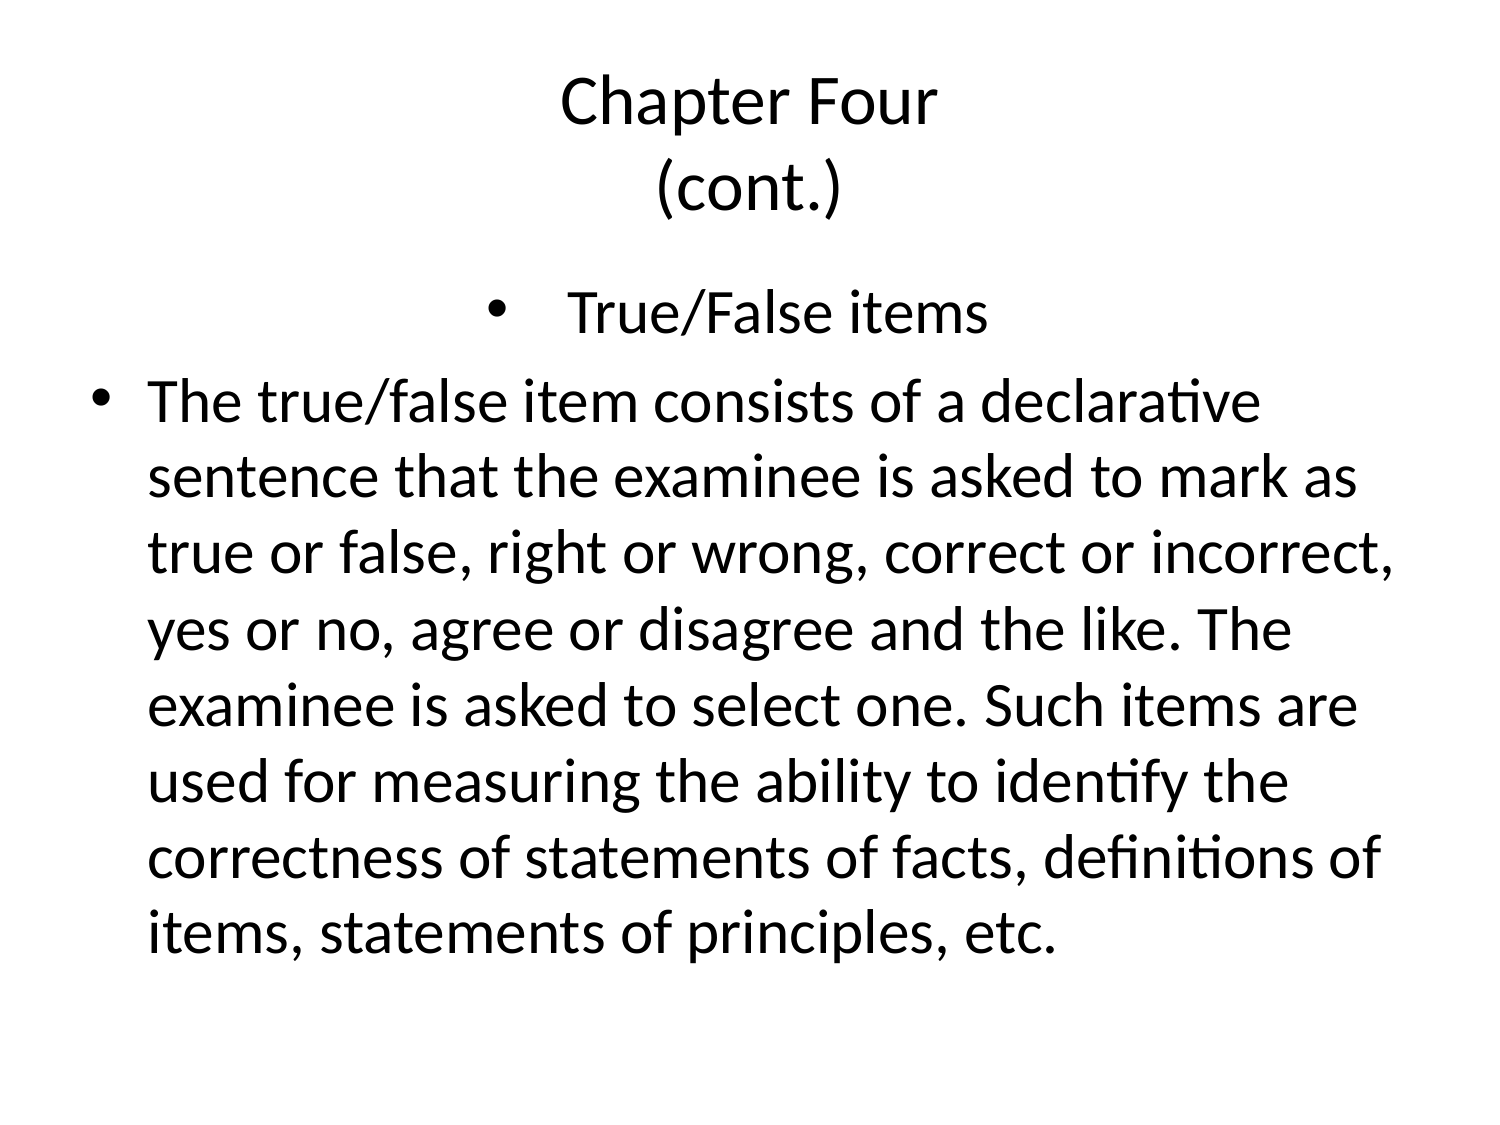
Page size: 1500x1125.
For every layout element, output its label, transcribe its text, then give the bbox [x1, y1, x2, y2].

list True/False items The true/false item consists of a declarative sentence that the examinee is asked to mark as true or false, right or wrong, correct or incorrect, yes or no, agree or disagree and the like. The examinee is asked to select one. Such items are used for measuring the ability to identify the correctness of statements of facts, definitions of items, statements of principles, etc. [75, 262, 1425, 1005]
title Chapter Four (cont.) [75, 45, 1425, 233]
